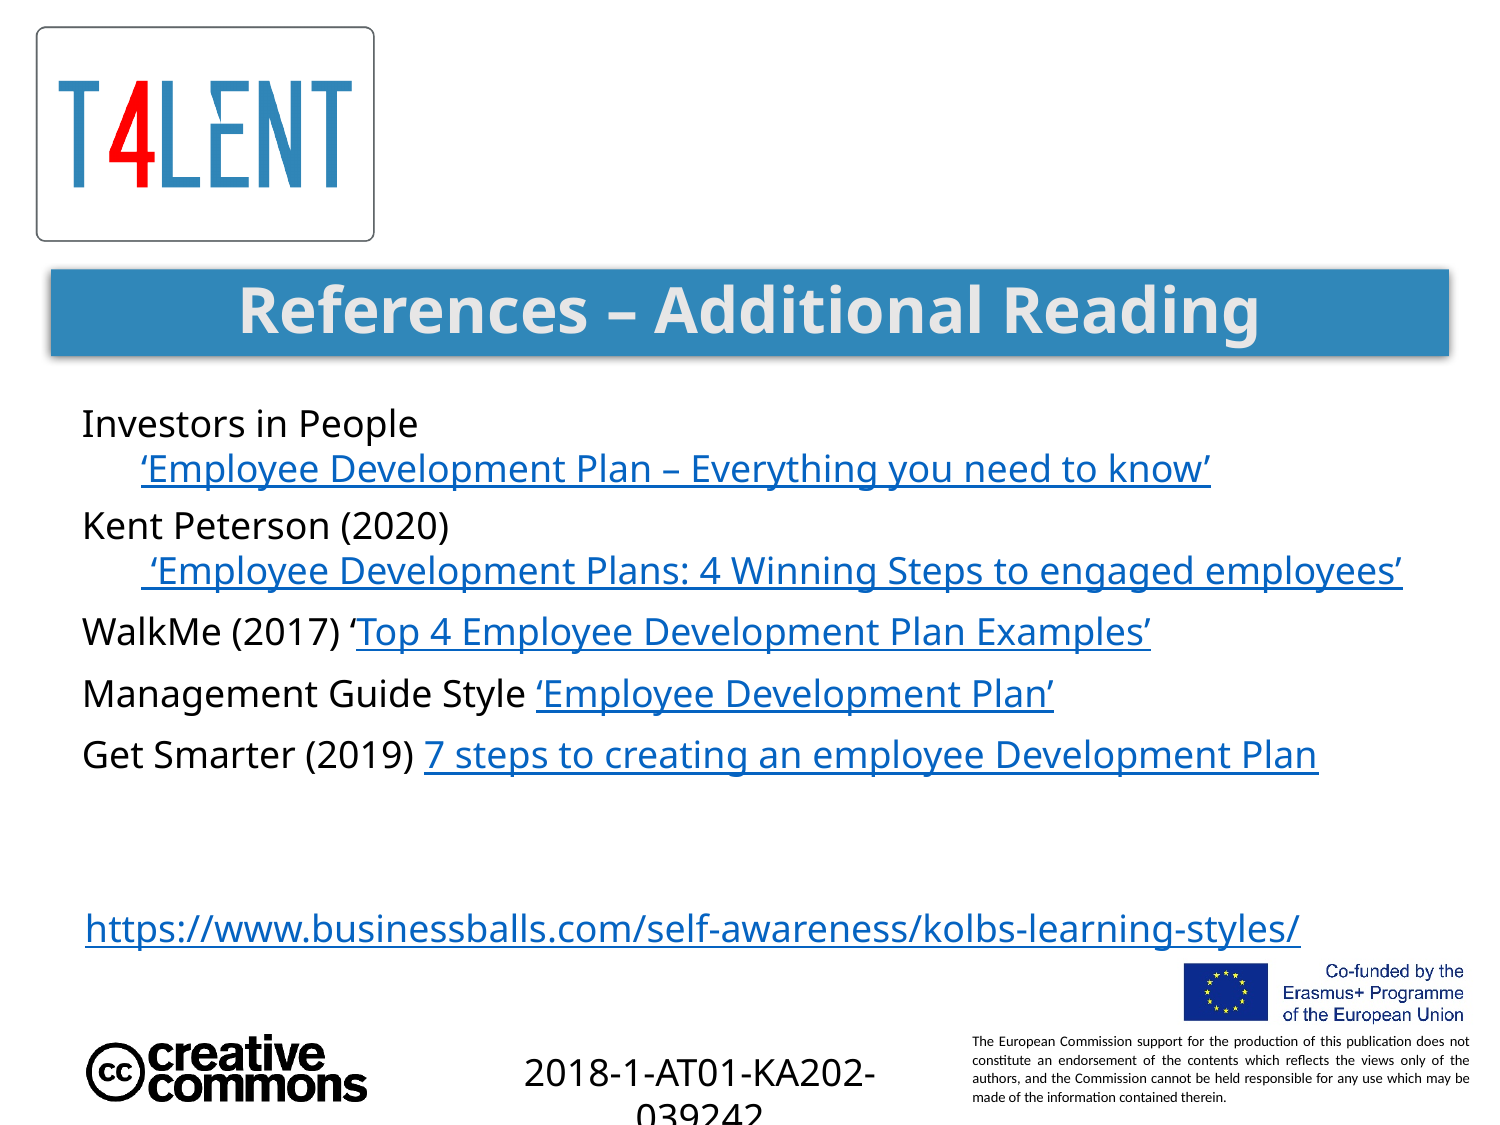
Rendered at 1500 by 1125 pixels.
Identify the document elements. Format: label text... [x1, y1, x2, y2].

subtitle Investors in People ‘Employee Development Plan – Everything you need to know’ Kent Peterson (2020) ‘Employee Development Plans: 4 Winning Steps to engaged employees’ WalkMe (2017) ‘Top 4 Employee Development Plan Examples’ Management Guide Style ‘Employee Development Plan’ Get Smarter (2019) 7 steps to creating an employee Development Plan https://www.businessballs.com/self-awareness/kolbs-learning-styles/ [51, 389, 1466, 922]
picture [85, 1034, 367, 1102]
picture [1166, 958, 1478, 1026]
title References – Additional Reading [51, 269, 1449, 357]
text_box 2018-1-AT01-KA202-039242 [454, 1040, 946, 1125]
picture [35, 26, 375, 242]
